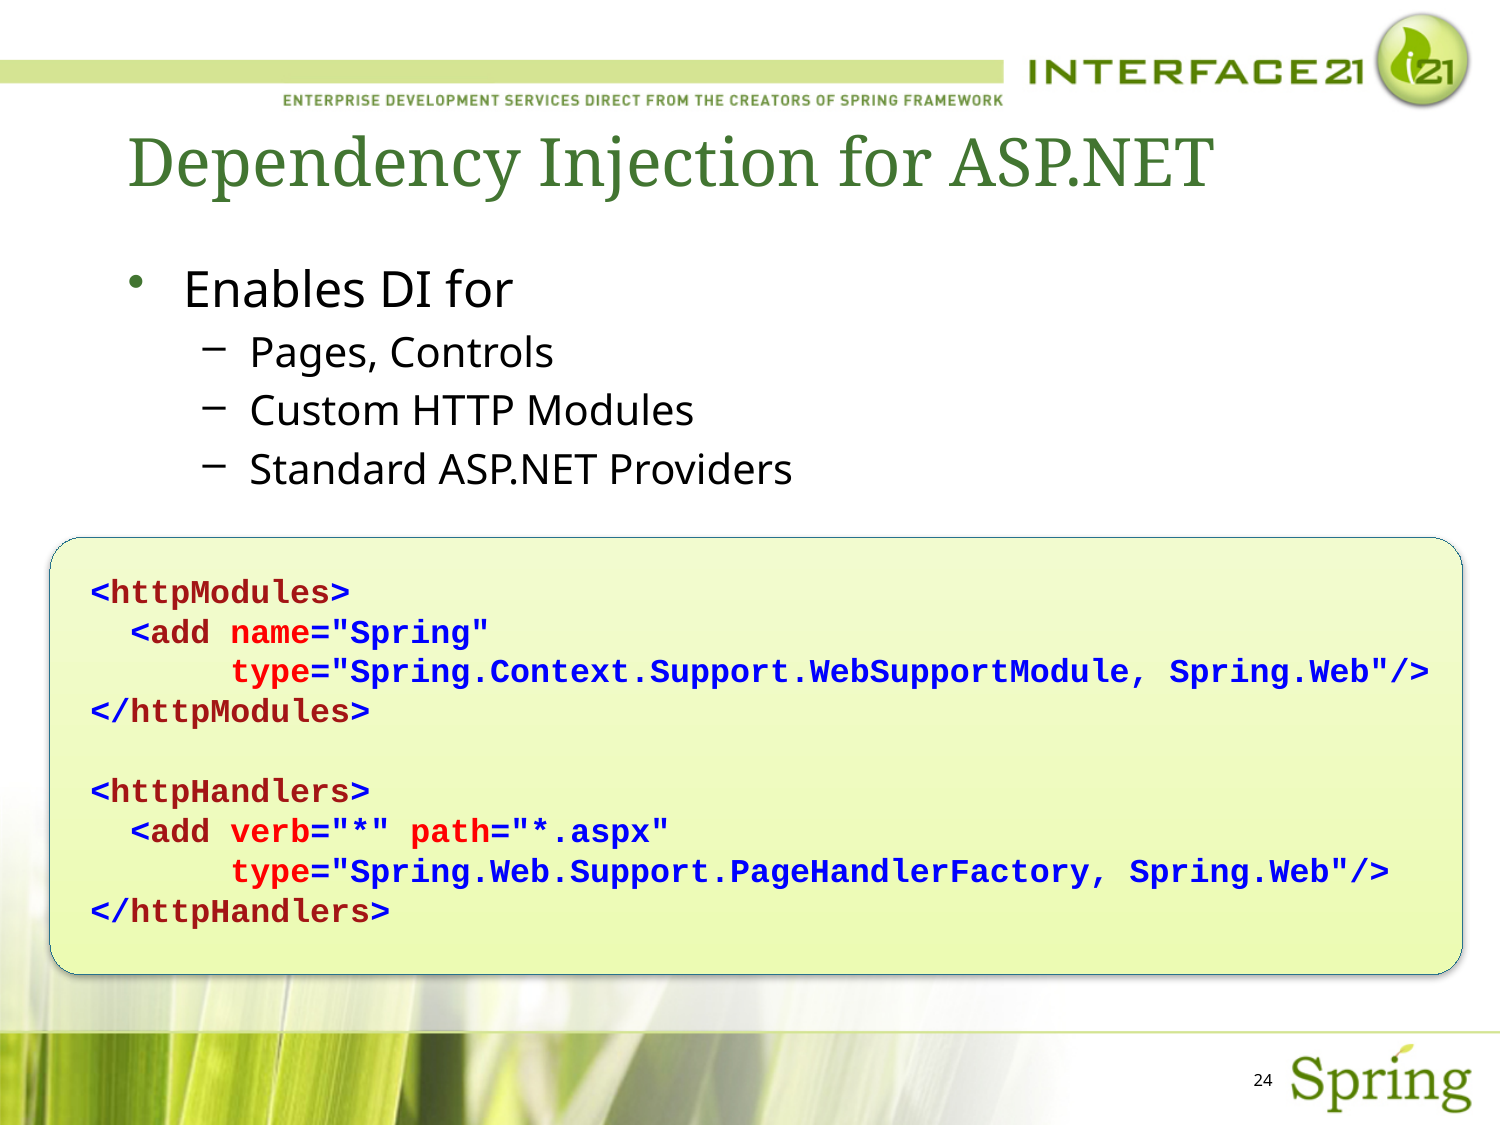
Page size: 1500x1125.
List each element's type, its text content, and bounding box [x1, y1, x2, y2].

picture [0, 0, 1500, 1125]
text_box <httpModules> <add name="Spring" type="Spring.Context.Support.WebSupportModule, Spring.Web"/> </httpModules> <httpHandlers> <add verb="*" path="*.aspx" type="Spring.Web.Support.PageHandlerFactory, Spring.Web"/> </httpHandlers> [75, 562, 1463, 937]
list Enables DI for Pages, Controls Custom HTTP Modules Standard ASP.NET Providers [112, 249, 1388, 526]
title Dependency Injection for ASP.NET [112, 112, 1388, 226]
text_box [49, 537, 1463, 975]
